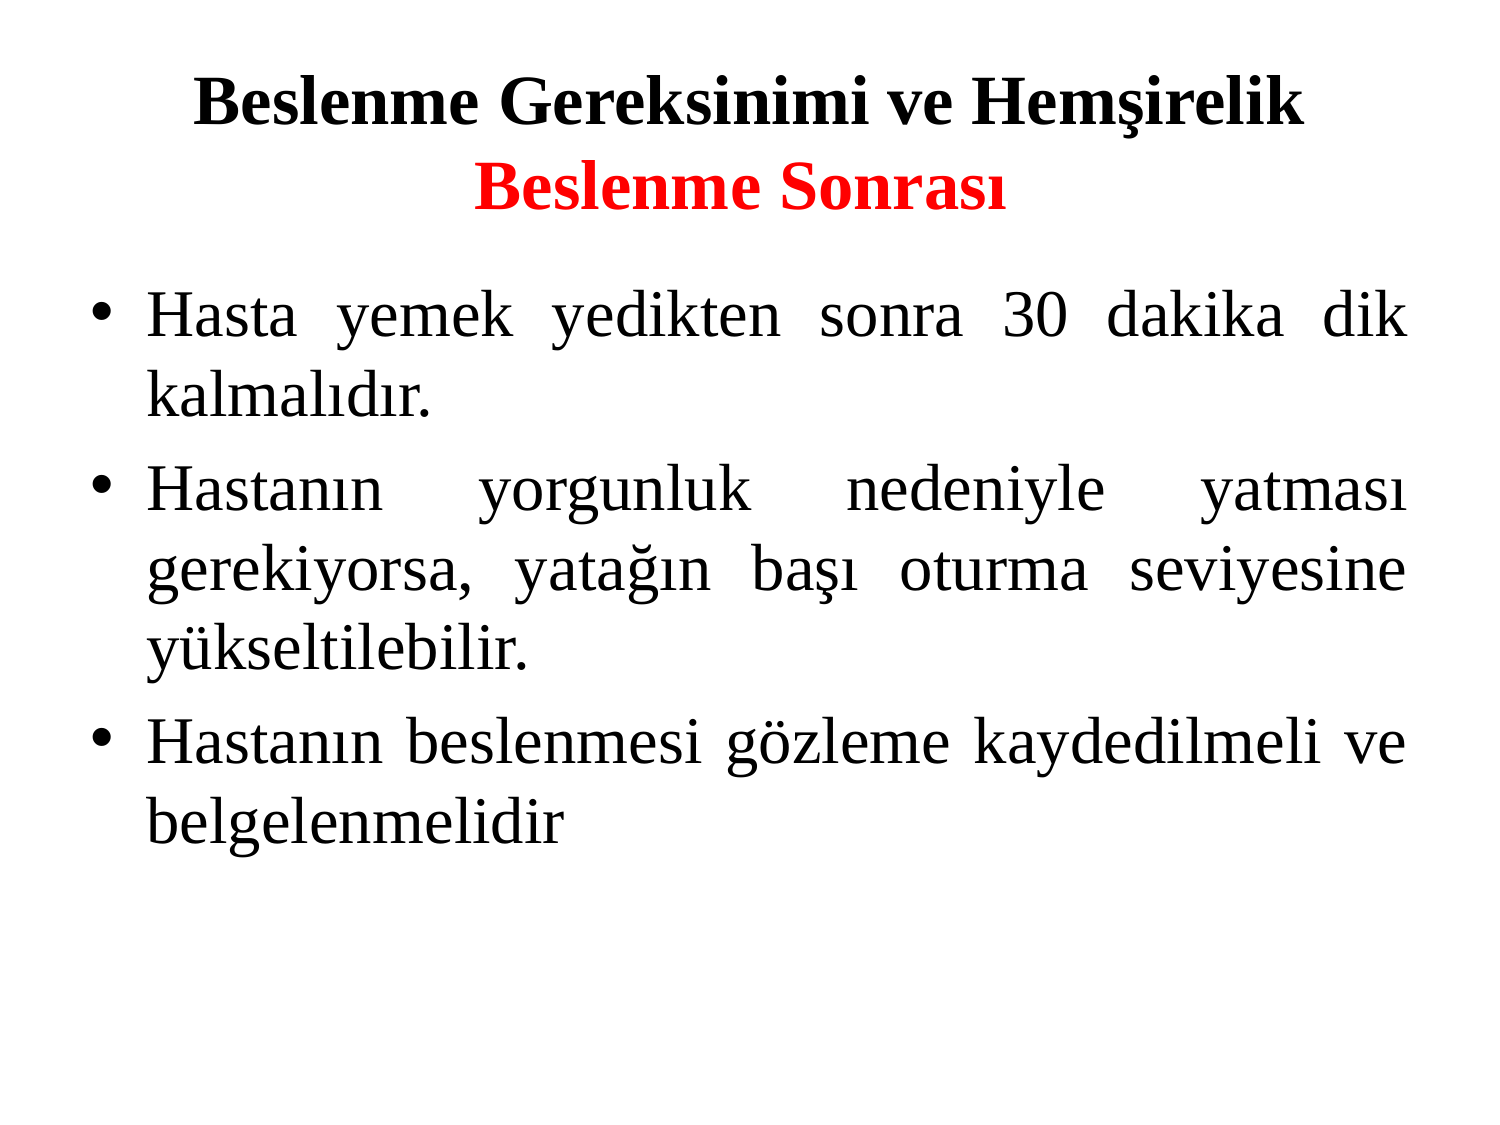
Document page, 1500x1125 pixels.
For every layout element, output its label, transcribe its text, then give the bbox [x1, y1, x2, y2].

list Hasta yemek yedikten sonra 30 dakika dik kalmalıdır. Hastanın yorgunluk nedeniyle yatması gerekiyorsa, yatağın başı oturma seviyesine yükseltilebilir. Hastanın beslenmesi gözleme kaydedilmeli ve belgelenmelidir [75, 262, 1425, 1005]
title Beslenme Gereksinimi ve Hemşirelik Beslenme Sonrası [75, 45, 1425, 233]
